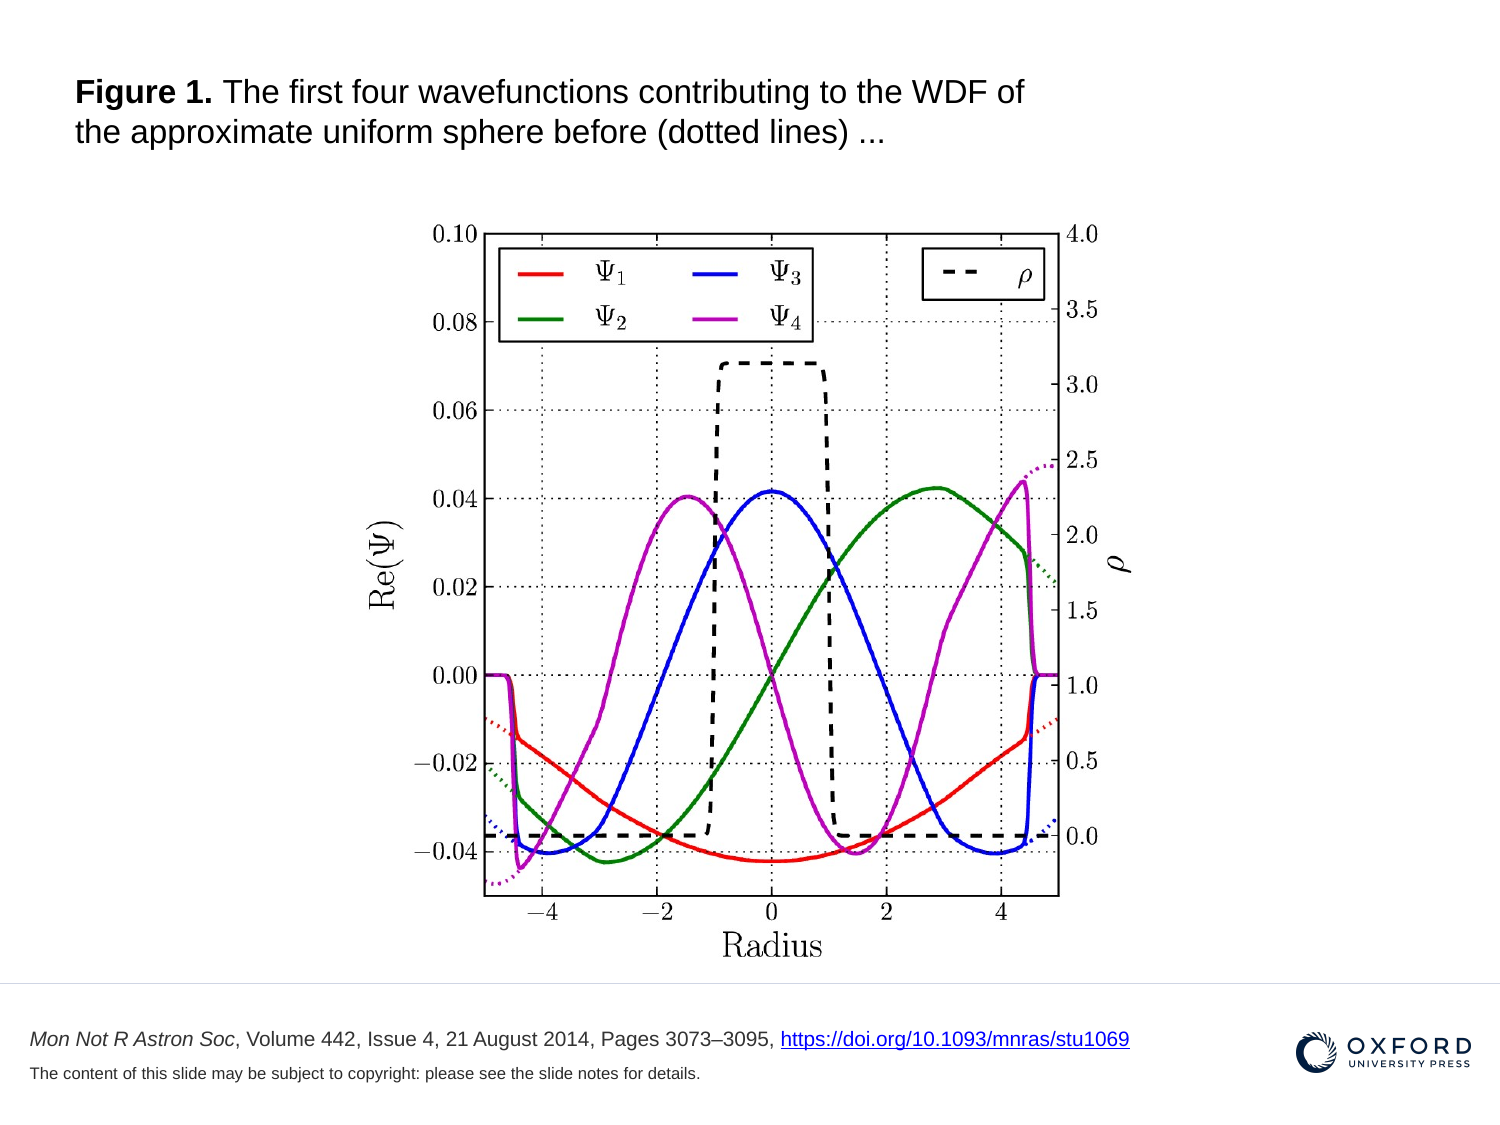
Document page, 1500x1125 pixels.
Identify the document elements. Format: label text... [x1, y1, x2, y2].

picture [1296, 1032, 1471, 1073]
footer Mon Not R Astron Soc, Volume 442, Issue 4, 21 August 2014, Pages 3073–3095, https://doi.org/10.1093/mnras/stu1069 The content of this slide may be subject to copyright: please see the slide notes for details. [0, 983, 1260, 1125]
title Figure 1. The first four wavefunctions contributing to the WDF of the approximate uniform sphere before (dotted lines) ... [75, 69, 1078, 171]
picture [366, 224, 1134, 957]
